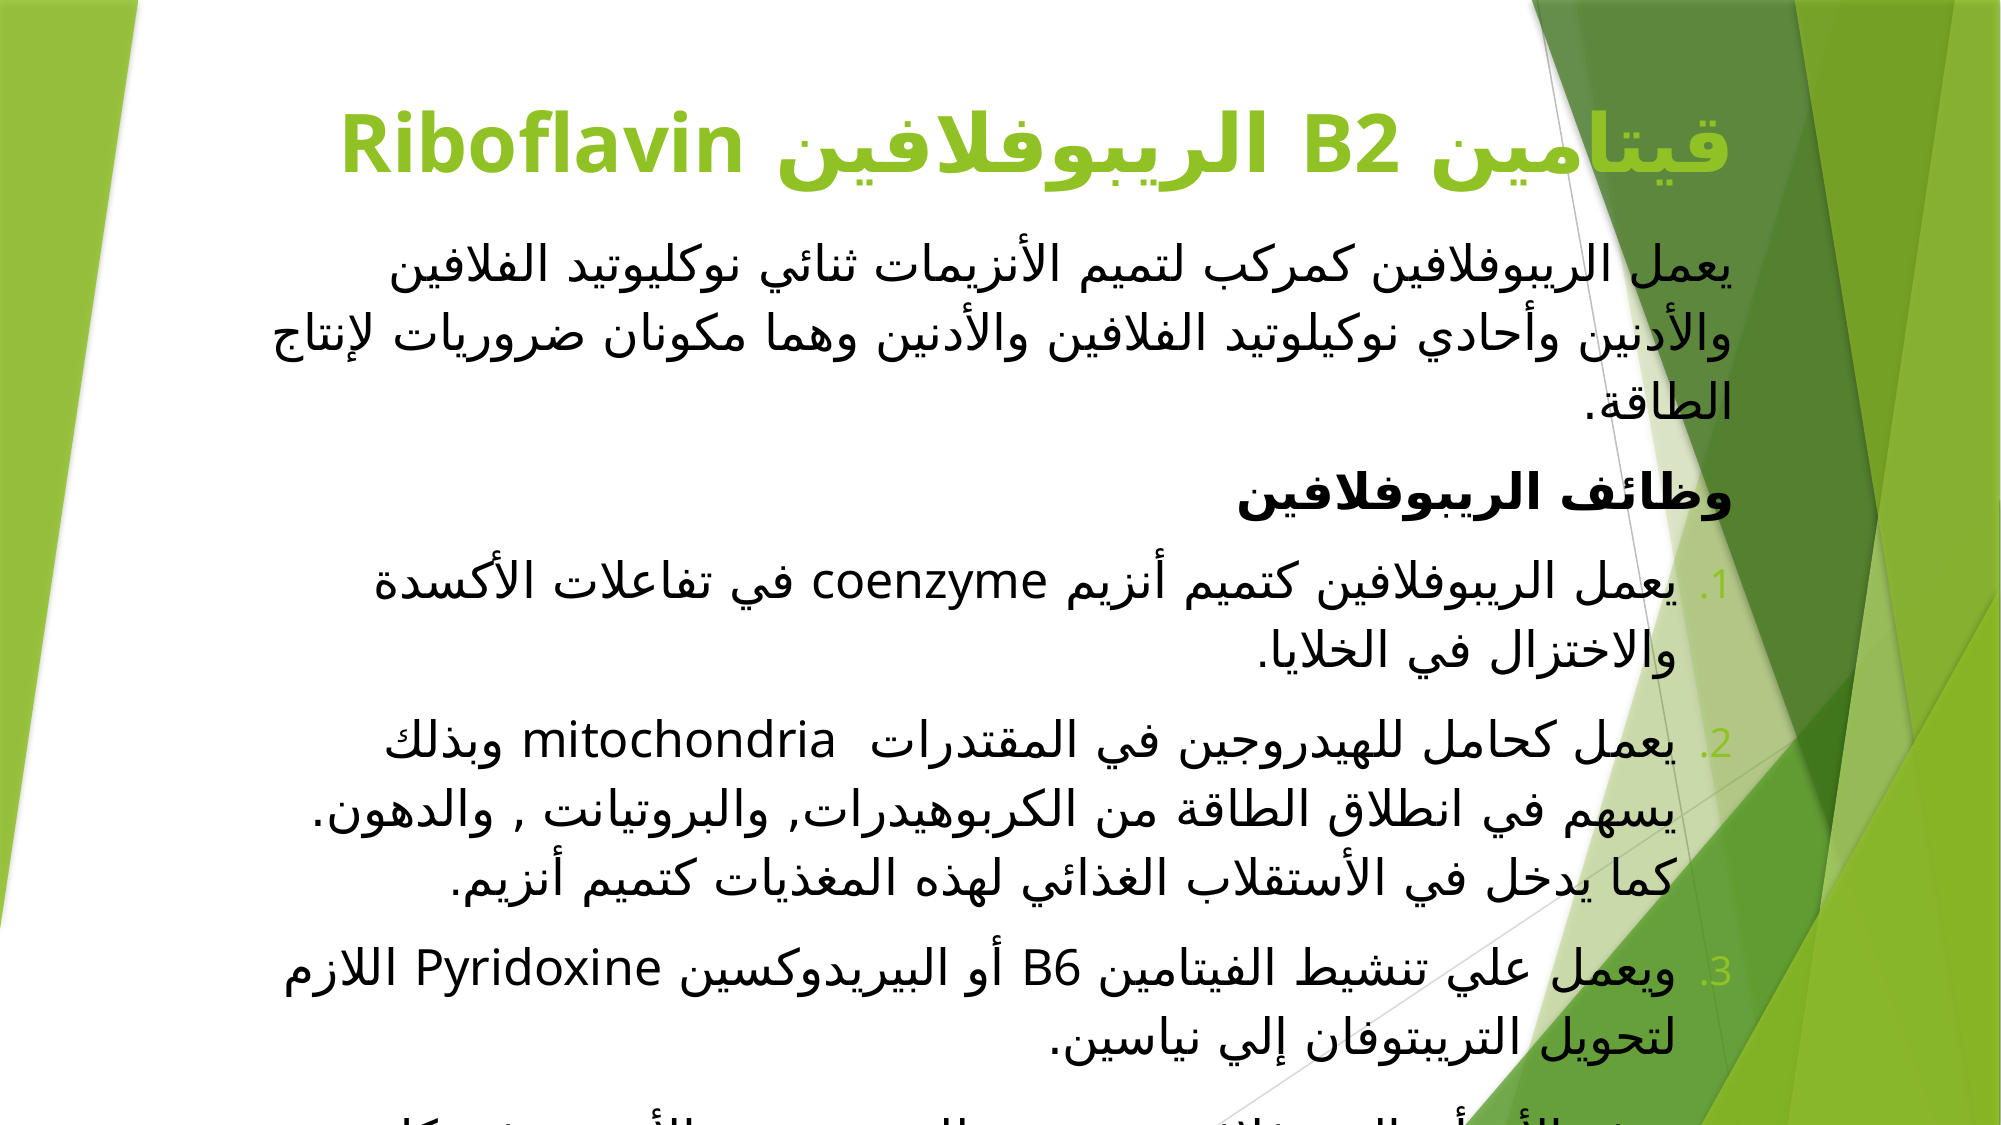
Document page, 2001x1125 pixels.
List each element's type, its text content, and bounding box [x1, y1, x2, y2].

subtitle يعمل الريبوفلافين كمركب لتميم الأنزيمات ثنائي نوكليوتيد الفلافين والأدنين وأحادي نوكيلوتيد الفلافين والأدنين وهما مكونان ضروريات لإنتاج الطاقة. وظائف الريبوفلافين يعمل الريبوفلافين كتميم أنزيم coenzyme في تفاعلات الأكسدة والاختزال في الخلايا. يعمل كحامل للهيدروجين في المقتدرات mitochondria وبذلك يسهم في انطلاق الطاقة من الكربوهيدرات, والبروتيانت , والدهون. كما يدخل في الأستقلاب الغذائي لهذه المغذيات كتميم أنزيم. ويعمل علي تنشيط الفيتامين B6 أو البيريدوكسين Pyridoxine اللازم لتحويل التريبتوفان إلي نياسين. معروف الأن أن الريبوفلافين ضروري للنمو وترميم الأنسجة في كل الكائنات الحية الحيوانية. [249, 214, 1750, 487]
title قيتامين B2 الريبوفلافين Riboflavin [249, 69, 1750, 214]
